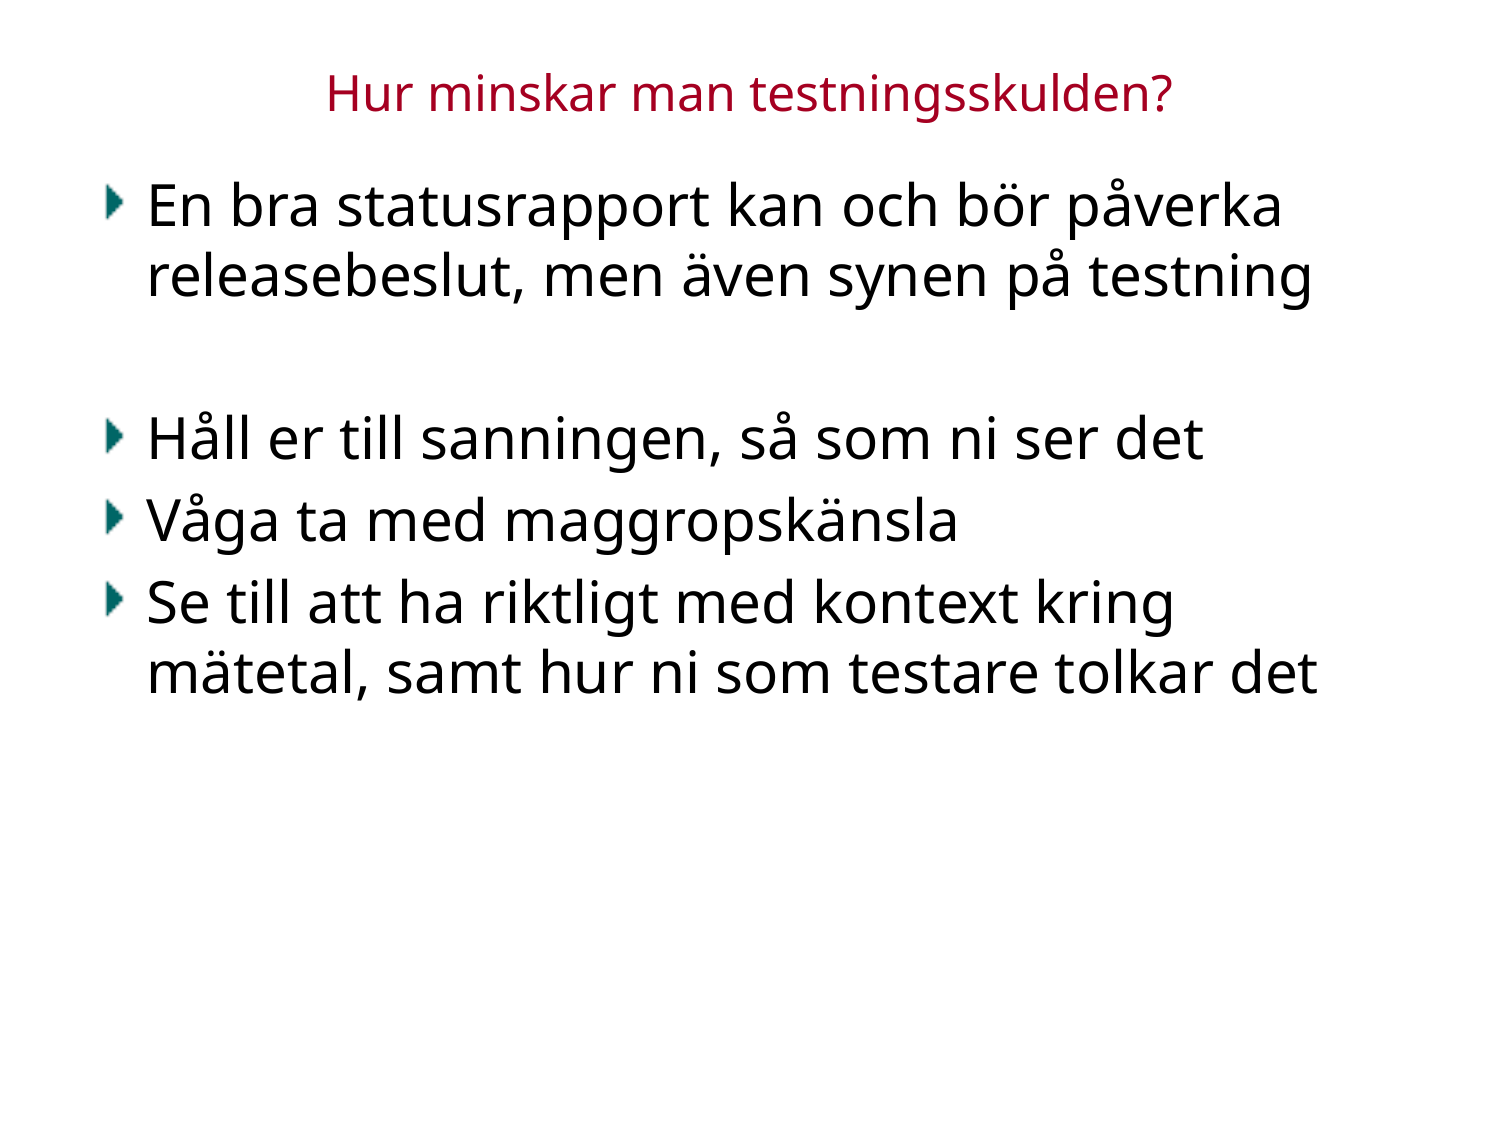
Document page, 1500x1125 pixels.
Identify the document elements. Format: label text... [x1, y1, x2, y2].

title Hur minskar man testningsskulden? [74, 44, 1426, 138]
picture [90, 416, 131, 458]
picture [90, 579, 131, 621]
list En bra statusrapport kan och bör påverka releasebeslut, men även synen på testning Håll er till sanningen, så som ni ser det Våga ta med maggropskänsla Se till att ha riktligt med kontext kring mätetal, samt hur ni som testare tolkar det [74, 160, 1426, 1036]
picture [90, 497, 131, 539]
picture [90, 182, 131, 224]
